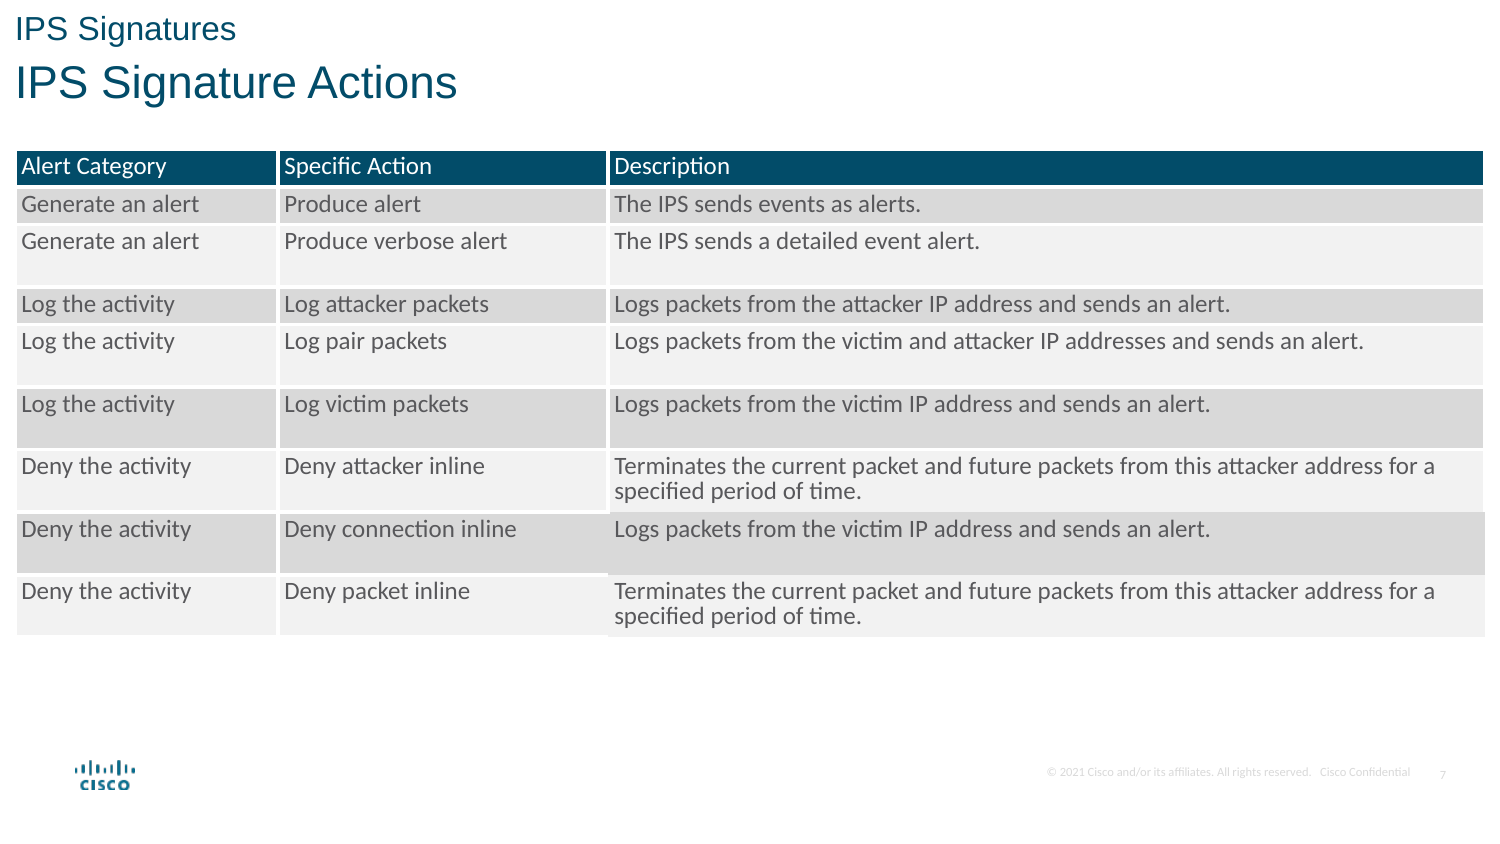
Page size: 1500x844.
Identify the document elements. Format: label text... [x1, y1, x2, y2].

table_cell Deny the activity [17, 514, 276, 573]
table_cell Log victim packets [280, 389, 606, 448]
table_header Alert Category [17, 151, 276, 185]
table_cell Deny connection inline [280, 514, 608, 573]
table_cell Logs packets from the victim and attacker IP addresses and sends an alert. [610, 326, 1483, 385]
slide_number 7 [1425, 759, 1500, 797]
list IPS Signatures [0, 0, 1500, 45]
table_header Specific Action [280, 151, 606, 185]
table_cell Generate an alert [17, 189, 276, 223]
table_header Description [610, 151, 1483, 185]
table_cell Produce alert [280, 189, 606, 223]
list IPS Signature Actions [0, 45, 1500, 195]
table_cell Log the activity [17, 326, 276, 385]
table_cell Generate an alert [17, 226, 276, 285]
table_cell Produce verbose alert [280, 226, 606, 285]
table_cell Logs packets from the attacker IP address and sends an alert. [610, 289, 1483, 323]
picture [75, 759, 135, 790]
table_cell Terminates the current packet and future packets from this attacker address for a specified period of time. [608, 575, 1485, 637]
table_cell Deny the activity [17, 577, 276, 635]
table_cell Log pair packets [280, 326, 606, 385]
table_cell The IPS sends a detailed event alert. [610, 226, 1483, 285]
table_cell Logs packets from the victim IP address and sends an alert. [608, 512, 1485, 575]
table_cell Log the activity [17, 289, 276, 323]
table_cell Terminates the current packet and future packets from this attacker address for a specified period of time. [610, 451, 1483, 512]
table_cell The IPS sends events as alerts. [610, 189, 1483, 223]
table_cell Deny packet inline [280, 577, 608, 635]
table_cell Deny attacker inline [280, 451, 606, 510]
table_cell Log the activity [17, 389, 276, 448]
table_cell Log attacker packets [280, 289, 606, 323]
table_cell Logs packets from the victim IP address and sends an alert. [610, 389, 1483, 448]
table_cell Deny the activity [17, 451, 276, 510]
